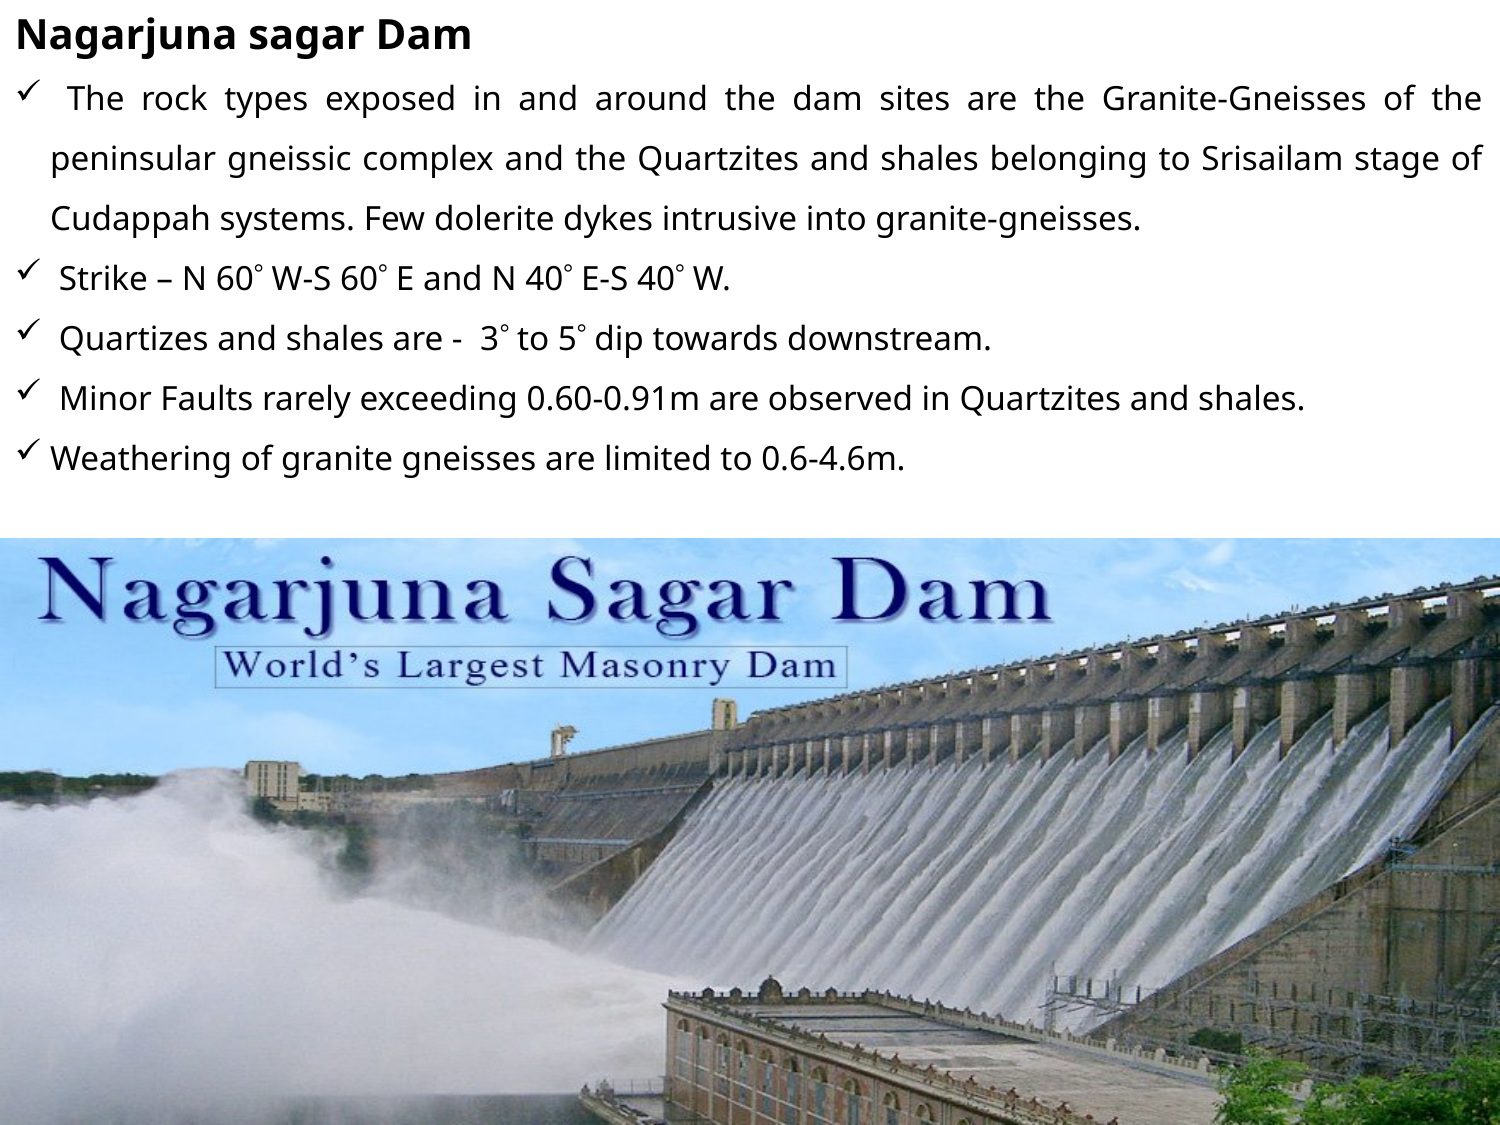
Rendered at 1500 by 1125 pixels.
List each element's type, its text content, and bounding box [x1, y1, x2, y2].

picture [0, 538, 1500, 1125]
text_box Nagarjuna sagar Dam The rock types exposed in and around the dam sites are the Granite-Gneisses of the peninsular gneissic complex and the Quartzites and shales belonging to Srisailam stage of Cudappah systems. Few dolerite dykes intrusive into granite-gneisses. Strike – N 60 W-S 60 E and N 40 E-S 40 W. Quartizes and shales are - 3 to 5 dip towards downstream. Minor Faults rarely exceeding 0.60-0.91m are observed in Quartzites and shales. Weathering of granite gneisses are limited to 0.6-4.6m. [0, 0, 1500, 484]
